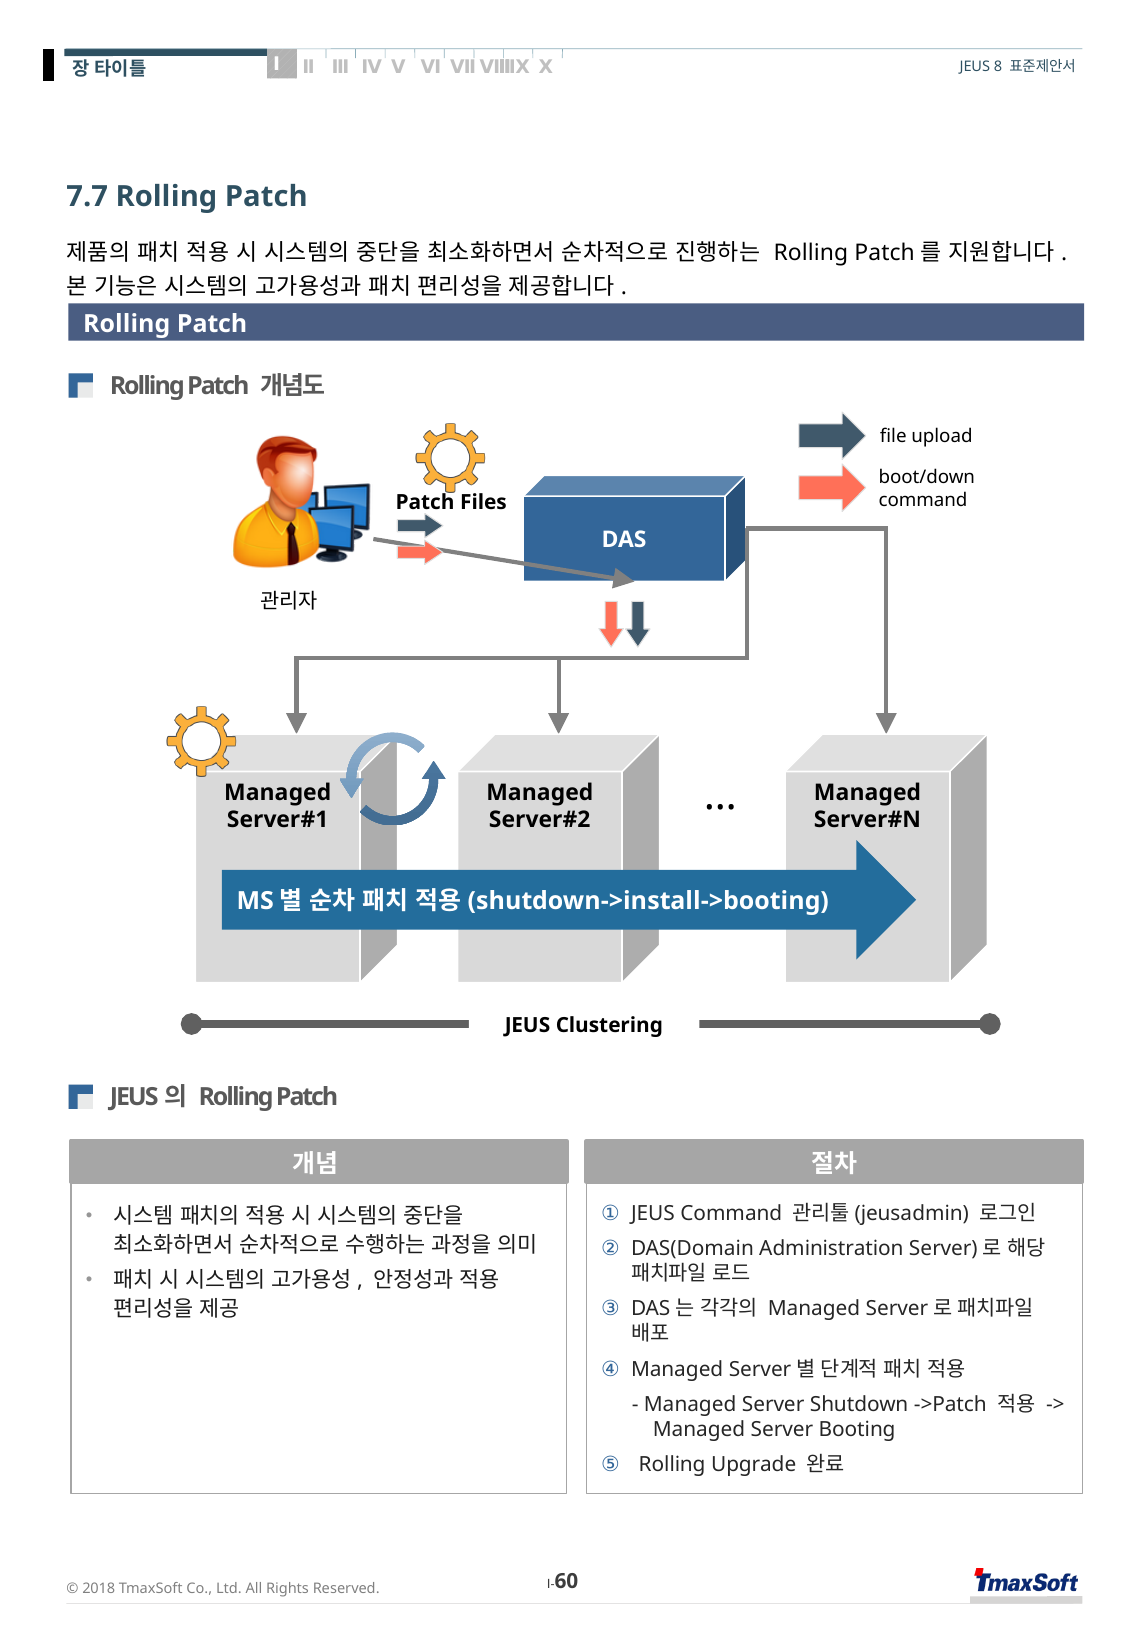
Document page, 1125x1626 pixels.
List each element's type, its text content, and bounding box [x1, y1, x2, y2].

list 제품의 패치 적용 시 시스템의 중단을 최소화하면서 순차적으로 진행하는 Rolling Patch를 지원합니다. 본 기능은 시스템의 고가용성과 패치 편리성을 제공합니다. [66, 230, 1083, 276]
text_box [68, 368, 554, 400]
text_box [70, 1140, 1083, 1494]
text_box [158, 411, 991, 1045]
picture [974, 1568, 1078, 1592]
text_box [68, 1080, 554, 1111]
text_box Rolling Patch [68, 303, 1085, 341]
title 7.7 Rolling Patch [66, 168, 1083, 217]
